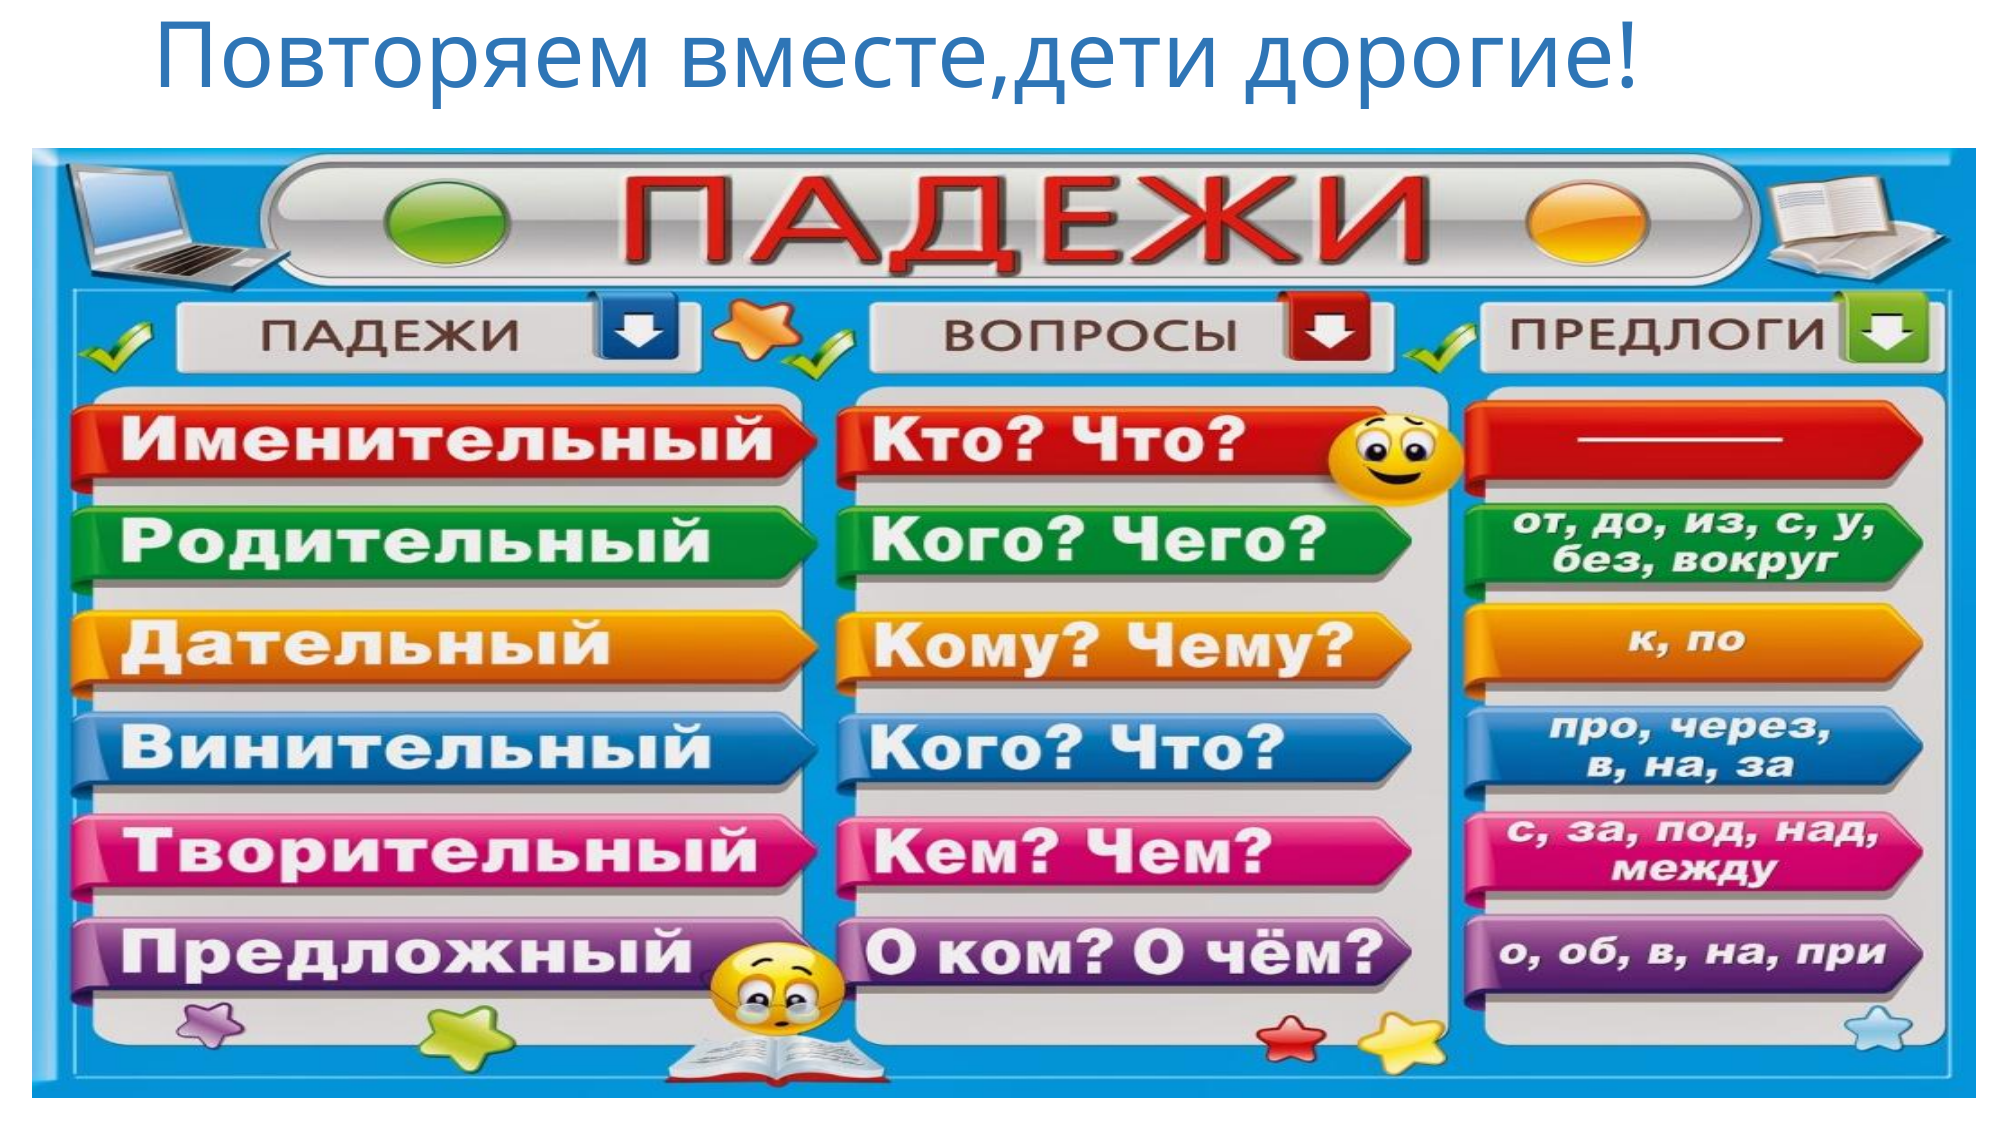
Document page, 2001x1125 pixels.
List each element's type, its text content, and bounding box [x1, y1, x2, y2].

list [32, 148, 1976, 1098]
title Повторяем вместе,дети дорогие! [137, 0, 1863, 116]
